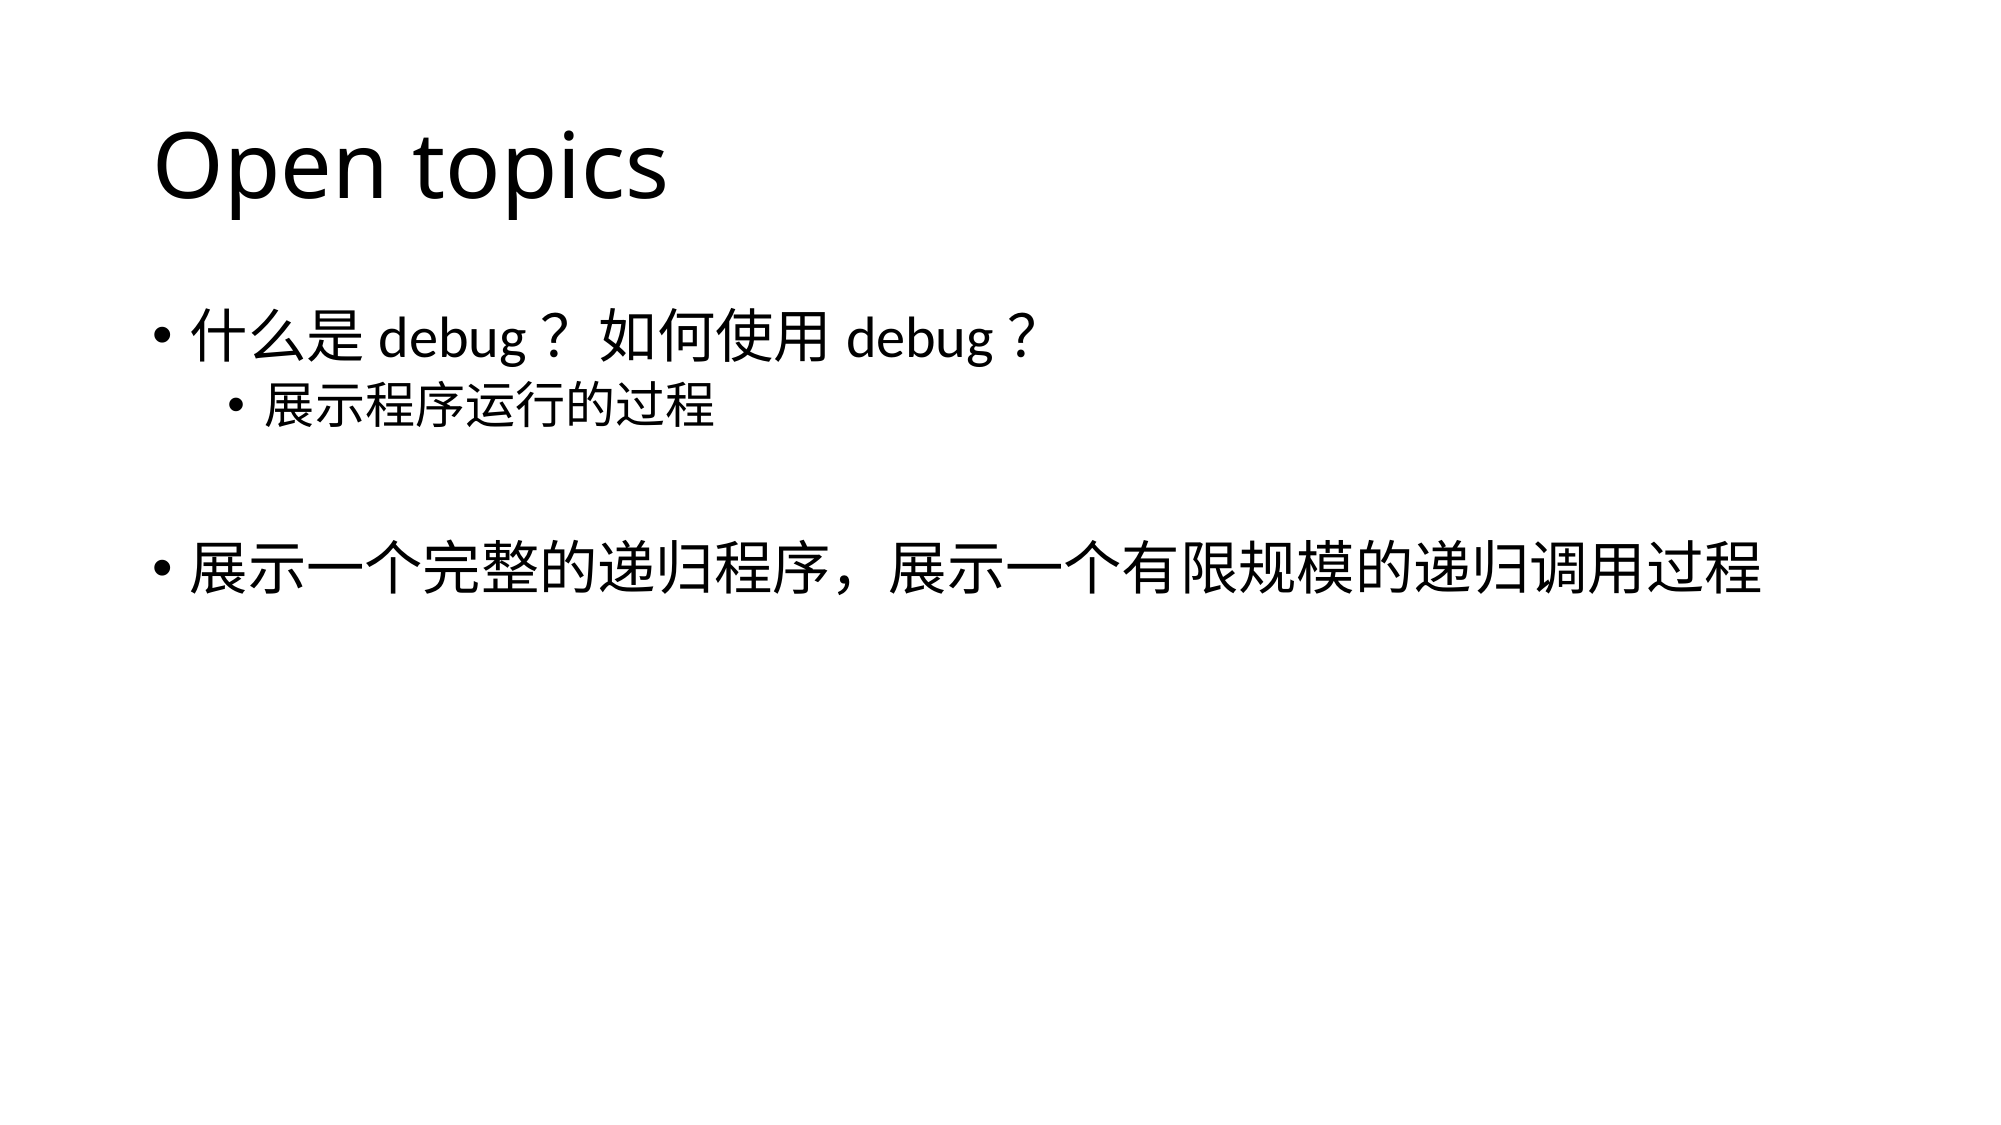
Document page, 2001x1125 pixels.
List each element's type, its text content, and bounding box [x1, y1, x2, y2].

list 什么是debug？如何使用debug？ 展示程序运行的过程 展示一个完整的递归程序，展示一个有限规模的递归调用过程 [137, 299, 1863, 1014]
title Open topics [137, 59, 1863, 278]
